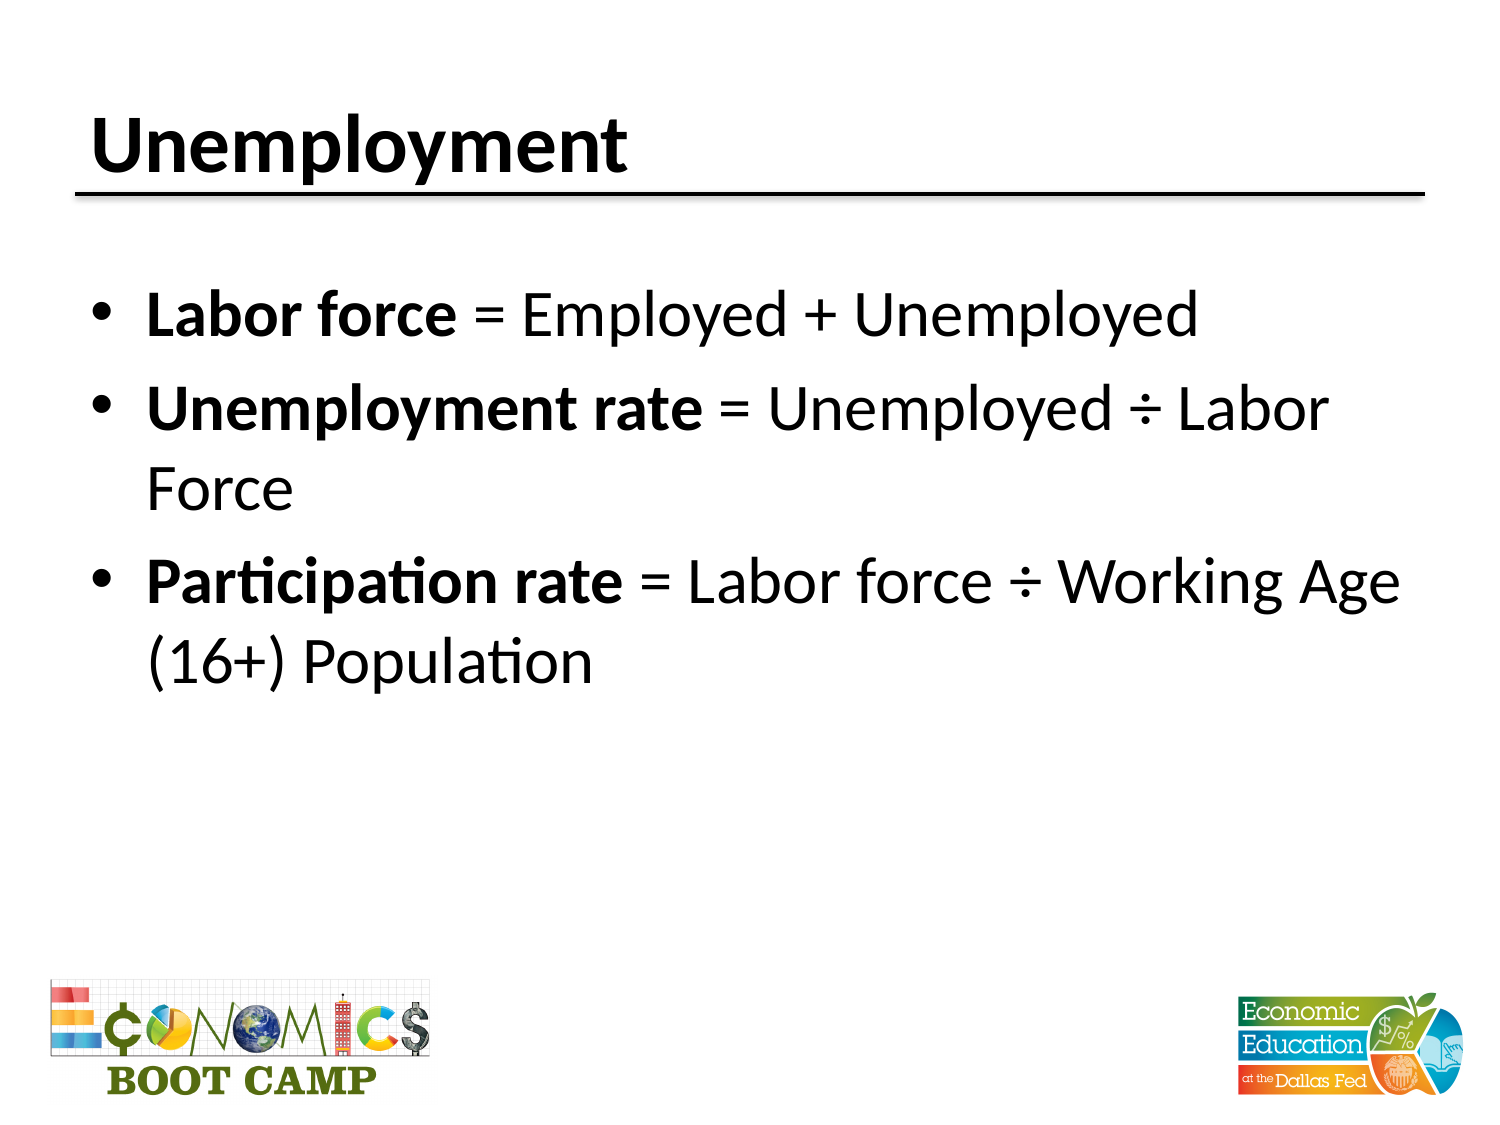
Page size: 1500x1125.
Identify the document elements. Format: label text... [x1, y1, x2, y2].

picture [47, 975, 438, 1105]
title Unemployment [75, 45, 1425, 233]
list Labor force = Employed + Unemployed Unemployment rate = Unemployed ÷ Labor Force Participation rate = Labor force ÷ Working Age (16+) Population [75, 262, 1425, 980]
picture [1231, 987, 1468, 1105]
